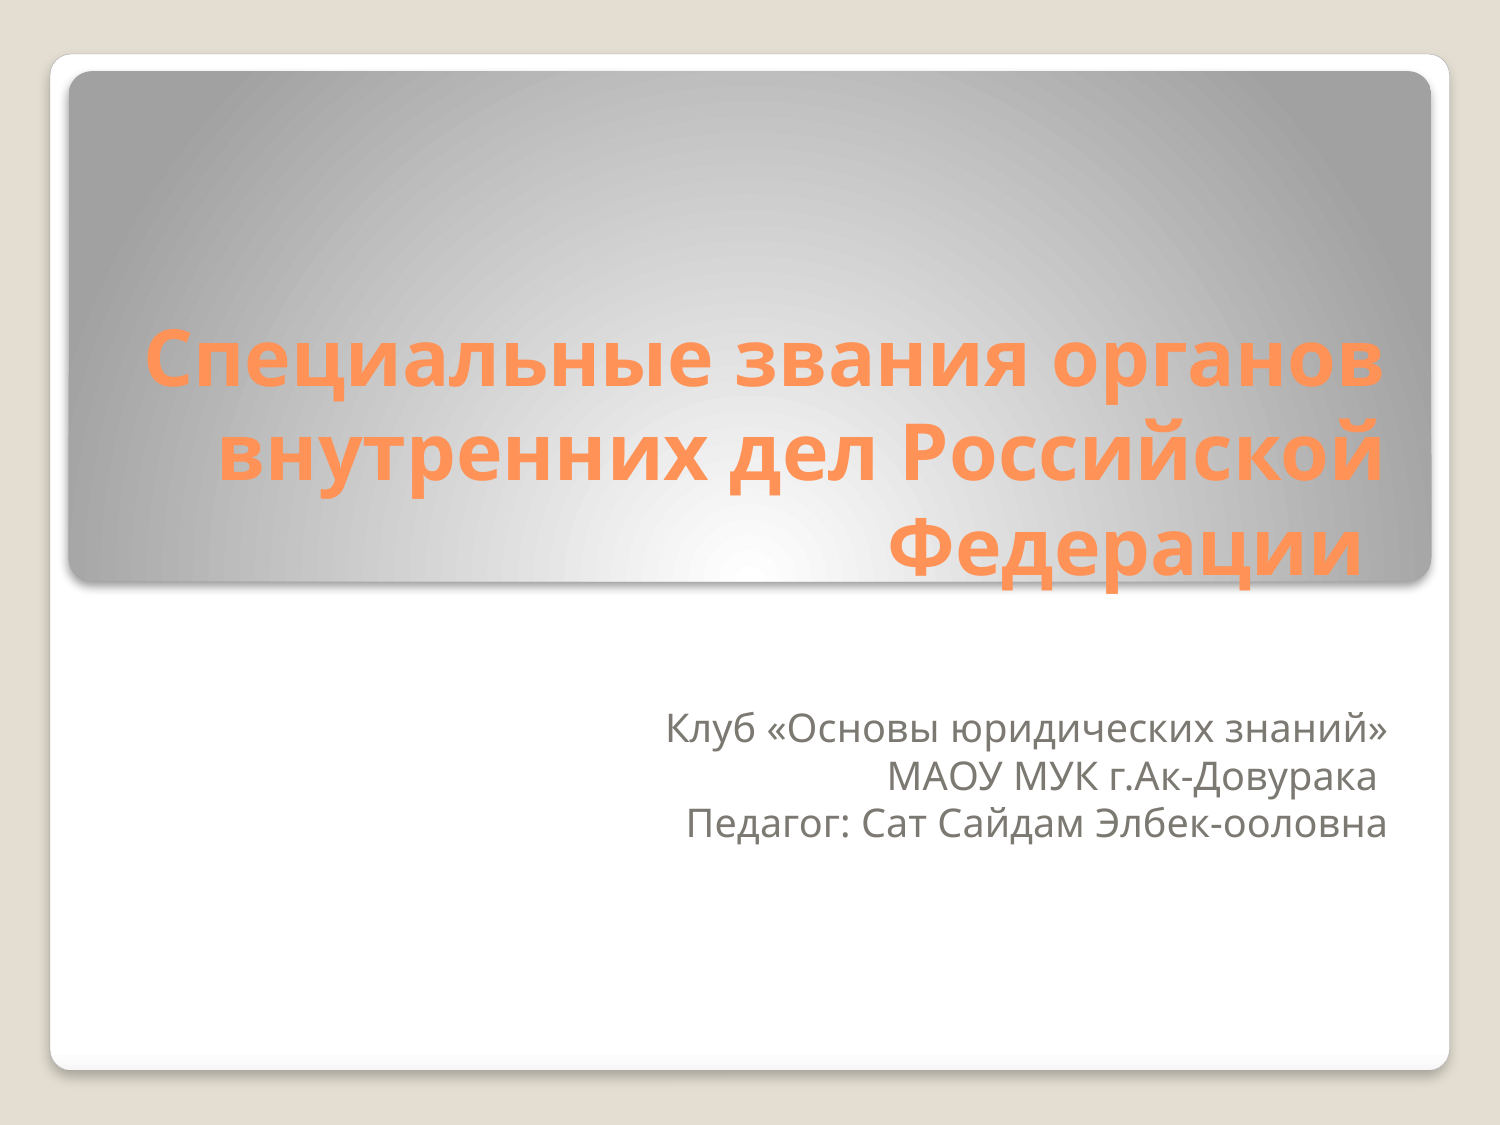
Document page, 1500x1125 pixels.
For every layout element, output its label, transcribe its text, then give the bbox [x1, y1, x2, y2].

subtitle Клуб «Основы юридических знаний» МАОУ МУК г.Ак-Довурака Педагог: Сат Сайдам Элбек-ооловна [128, 703, 1404, 854]
title Специальные звания органов внутренних дел Российской Федерации [118, 298, 1394, 599]
